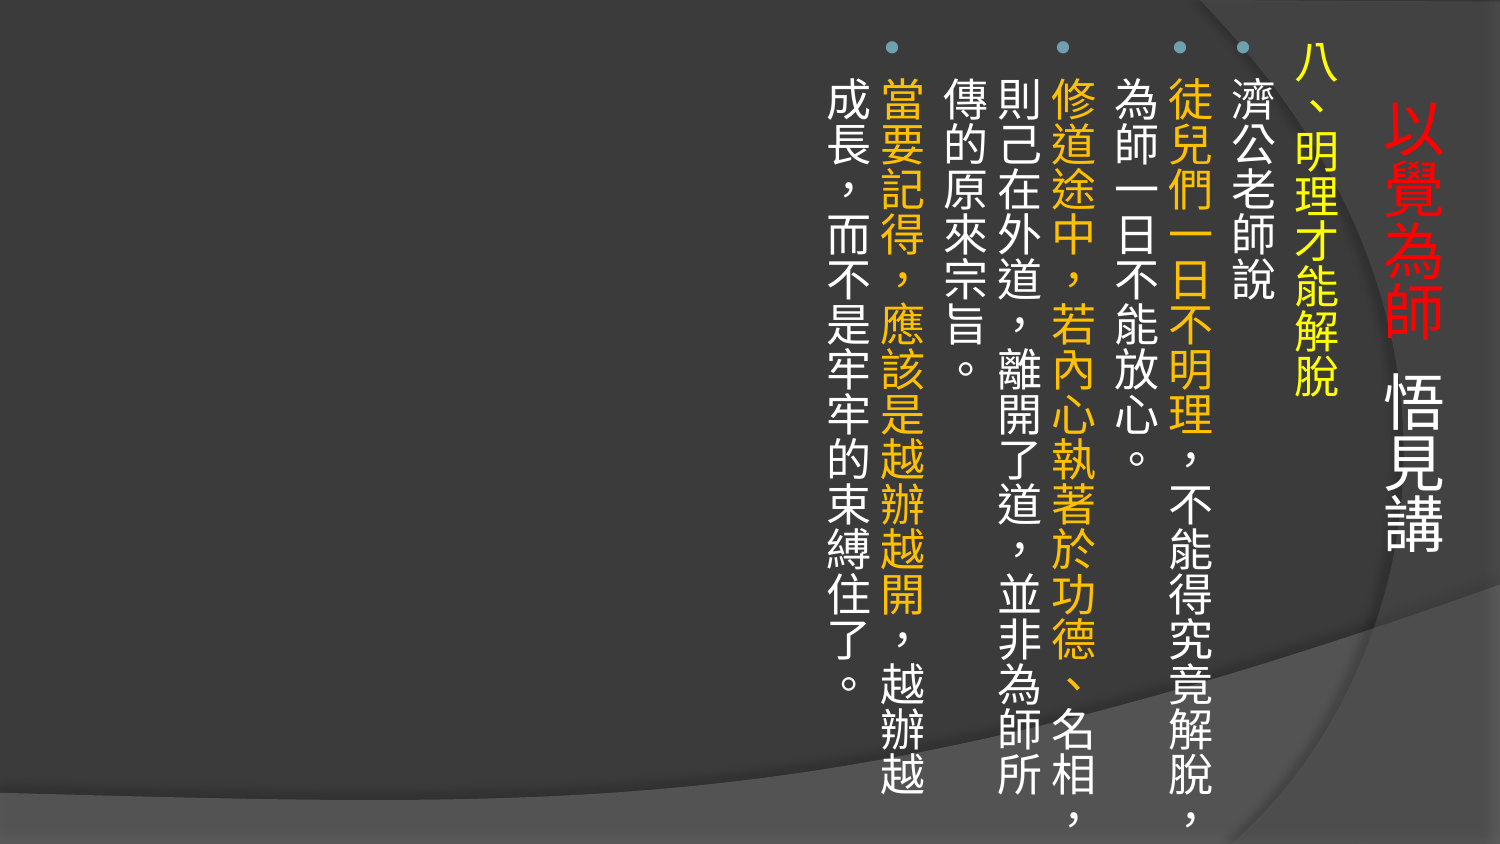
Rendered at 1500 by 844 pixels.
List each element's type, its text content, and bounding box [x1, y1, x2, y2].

list 八、明理才能解脫 濟公老師說 徒兒們一日不明理，不能得究竟解脫，為師一日不能放心。 修道途中，若內心執著於功德、名相，則己在外道，離開了道，並非為師所傳的原來宗旨。 當要記得，應該是越辦越開，越辦越成長，而不是牢牢的束縛住了。 [29, 20, 1353, 824]
title 以覺為師 悟見講 [1353, 43, 1473, 812]
